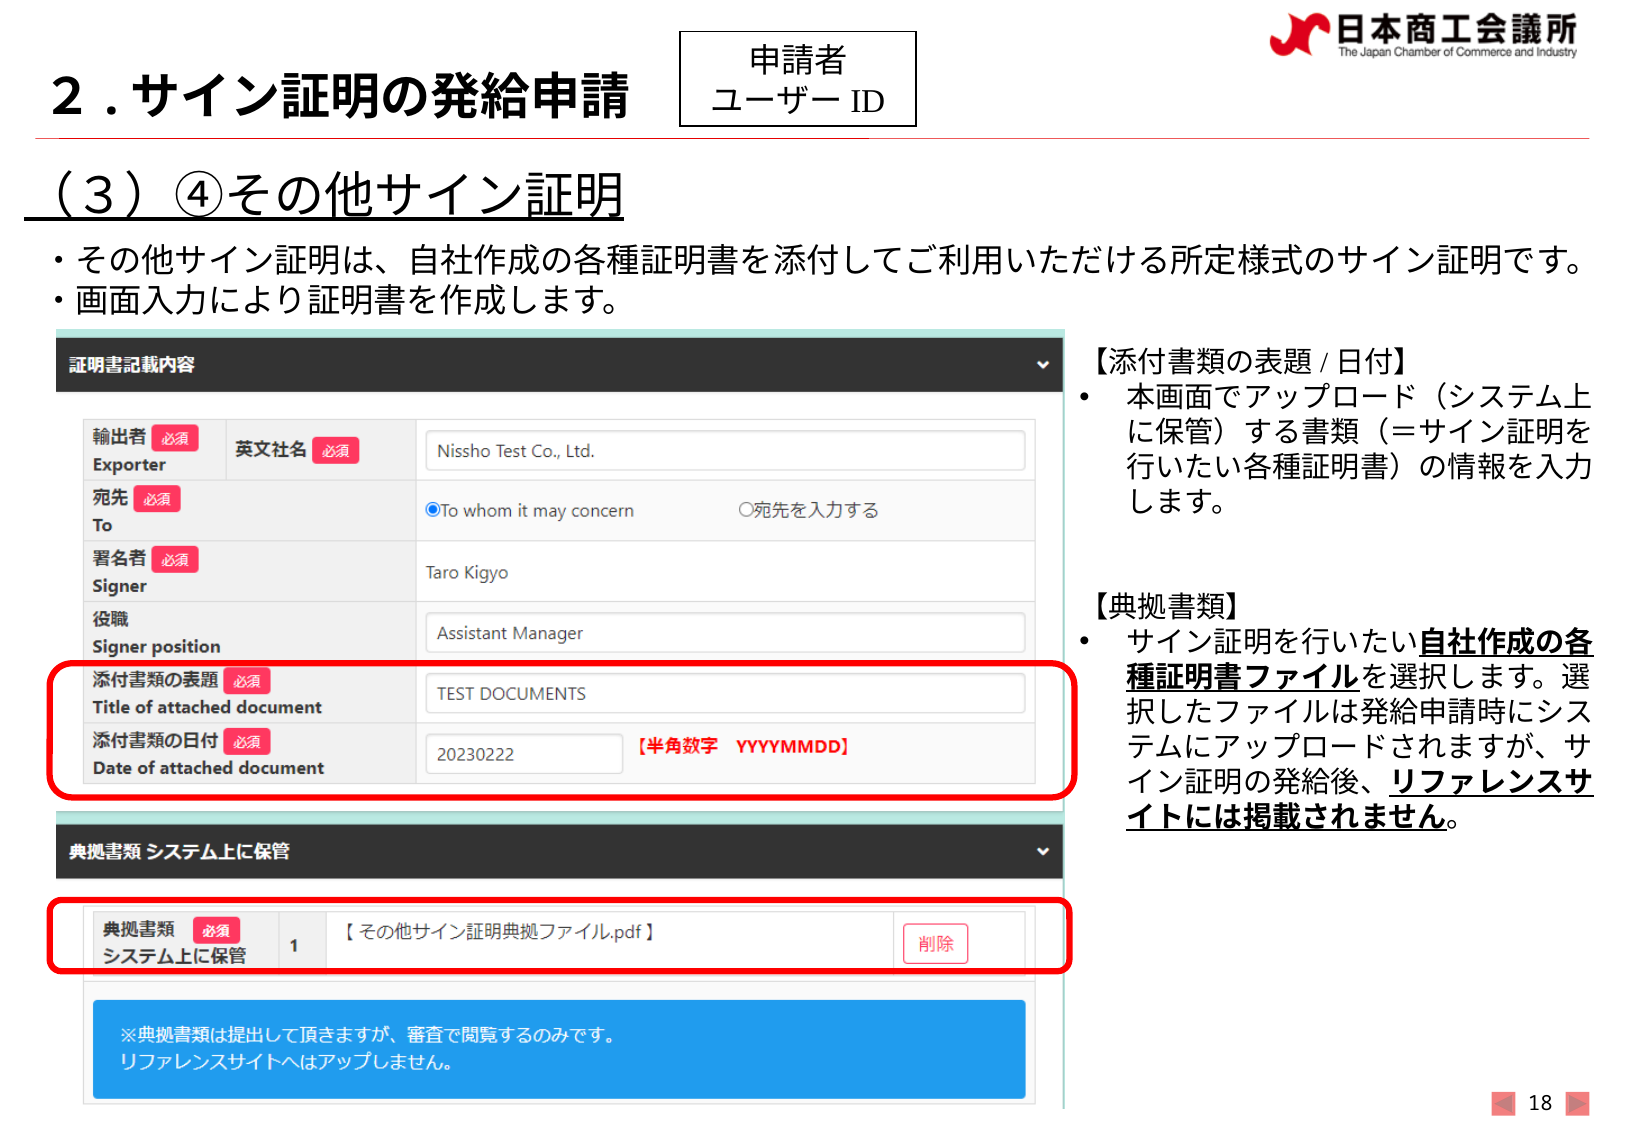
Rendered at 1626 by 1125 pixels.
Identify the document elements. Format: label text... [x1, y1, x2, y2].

text_box [1068, 902, 1072, 969]
text_box 申請者 ユーザーID [679, 31, 916, 127]
text_box [47, 673, 51, 788]
slide_number 17 [1515, 1091, 1566, 1116]
text_box [1068, 667, 1077, 794]
picture [1264, 8, 1589, 61]
text_box [47, 902, 51, 969]
text_box 【添付書類の表題/日付】 本画面でアップロード（システム上に保管）する書類（＝サイン証明を行いたい各種証明書）の情報を入力します。 【典拠書類】 サイン証明を行いたい自社作成の各種証明書ファイルを選択します。選択したファイルは発給申請時にシステムにアップロードされますが、サイン証明の発給後、リファレンスサイトには掲載されません。 [1068, 336, 1620, 876]
title ２.サイン証明の発給申請 [27, 50, 1569, 139]
text_box （３）④その他サイン証明 [9, 155, 1427, 231]
text_box ・その他サイン証明は、自社作成の各種証明書を添付してご利用いただける所定様式のサイン証明です。 ・画面入力により証明書を作成します。 [27, 231, 1625, 327]
picture [56, 329, 1065, 1109]
